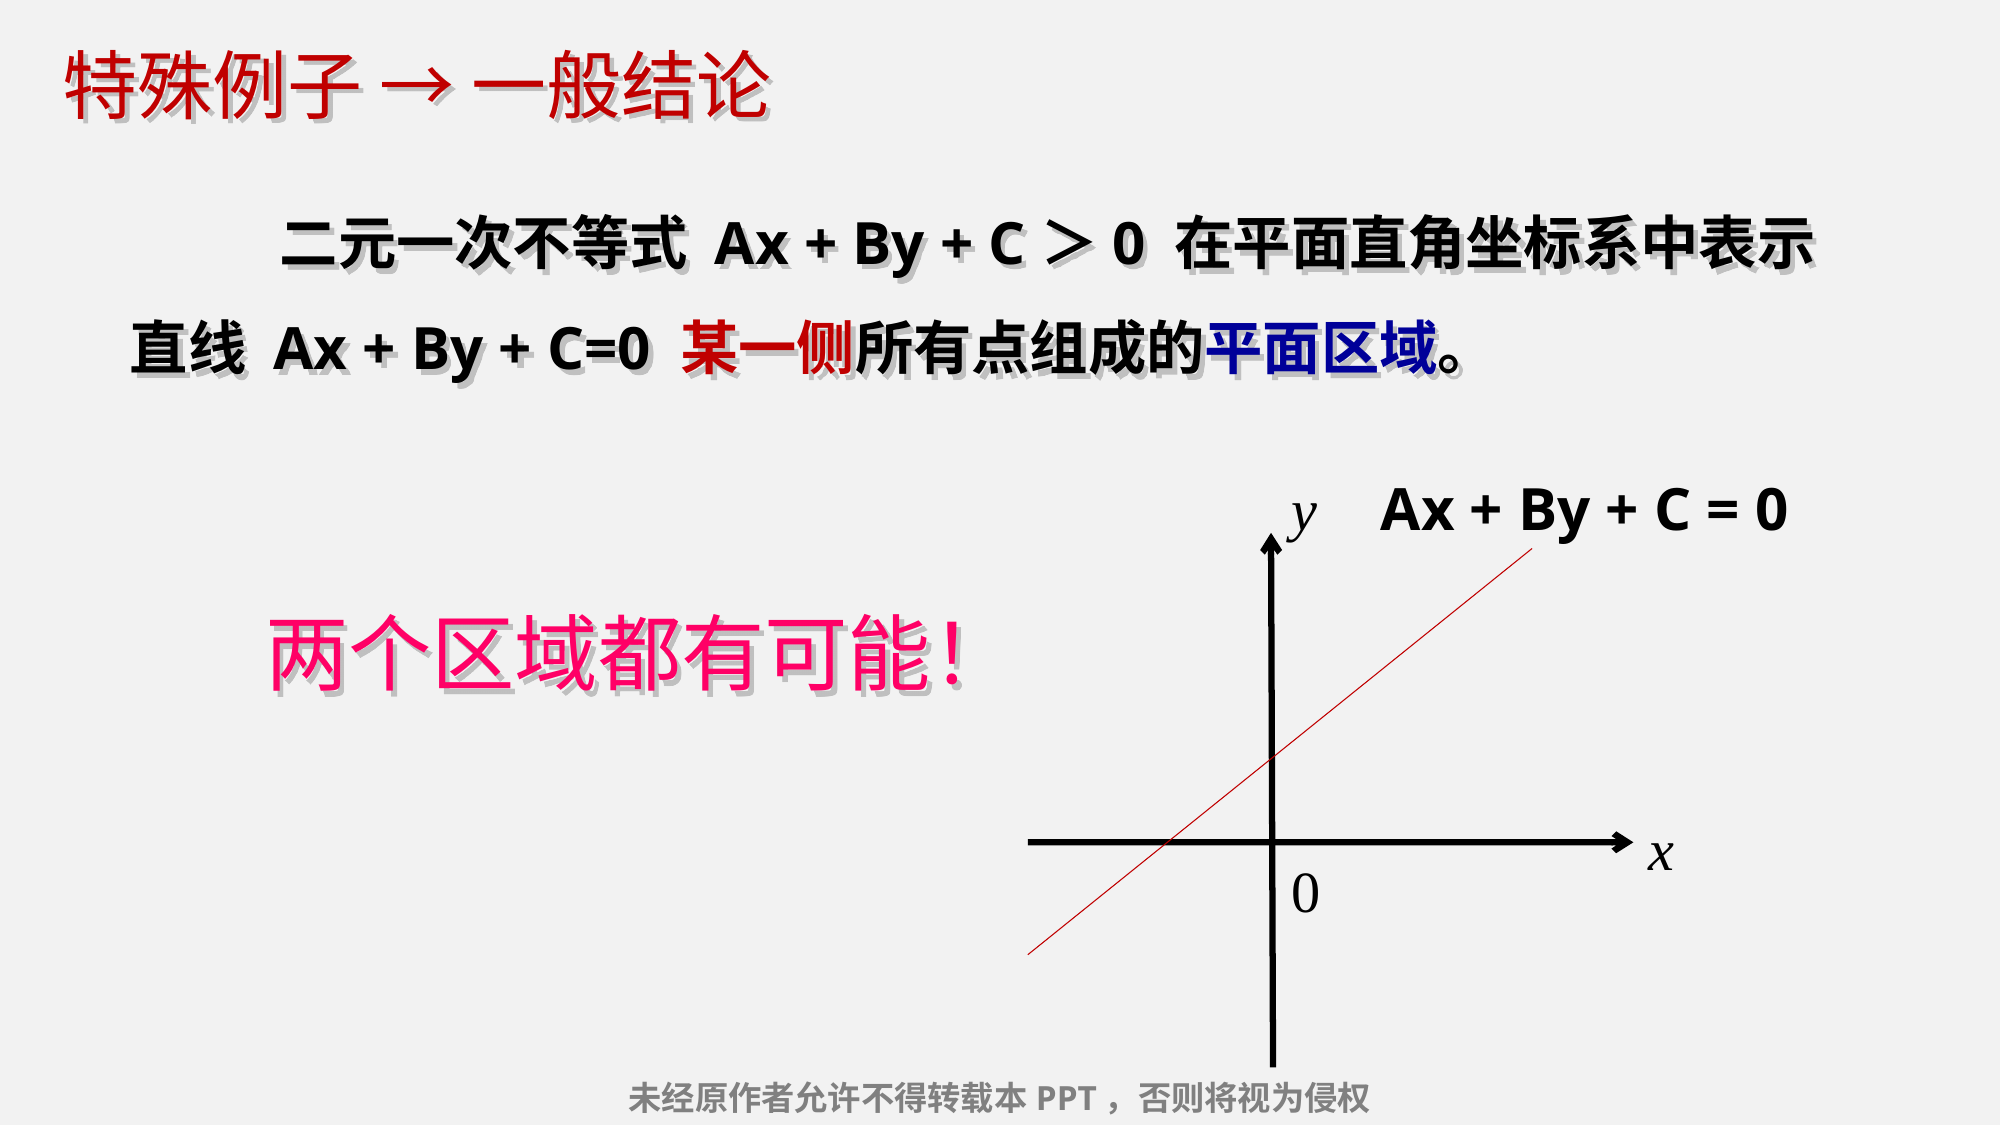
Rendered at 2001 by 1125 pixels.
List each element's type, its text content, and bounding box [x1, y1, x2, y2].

text_box y [1276, 464, 1343, 548]
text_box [1027, 548, 1533, 955]
text_box 两个区域都有可能！ [250, 594, 972, 709]
text_box 特殊例子 → 一般结论 [47, 31, 824, 136]
text_box 二元一次不等式 Ax + By + C＞0 在平面直角坐标系中表示直线 Ax + By + C=0 某一侧所有点组成的平面区域。 [115, 163, 1885, 389]
text_box [1533, 835, 1633, 850]
text_box x [1633, 804, 1704, 889]
text_box [1263, 532, 1276, 548]
text_box Ax + By + C = 0 [1366, 464, 1901, 550]
